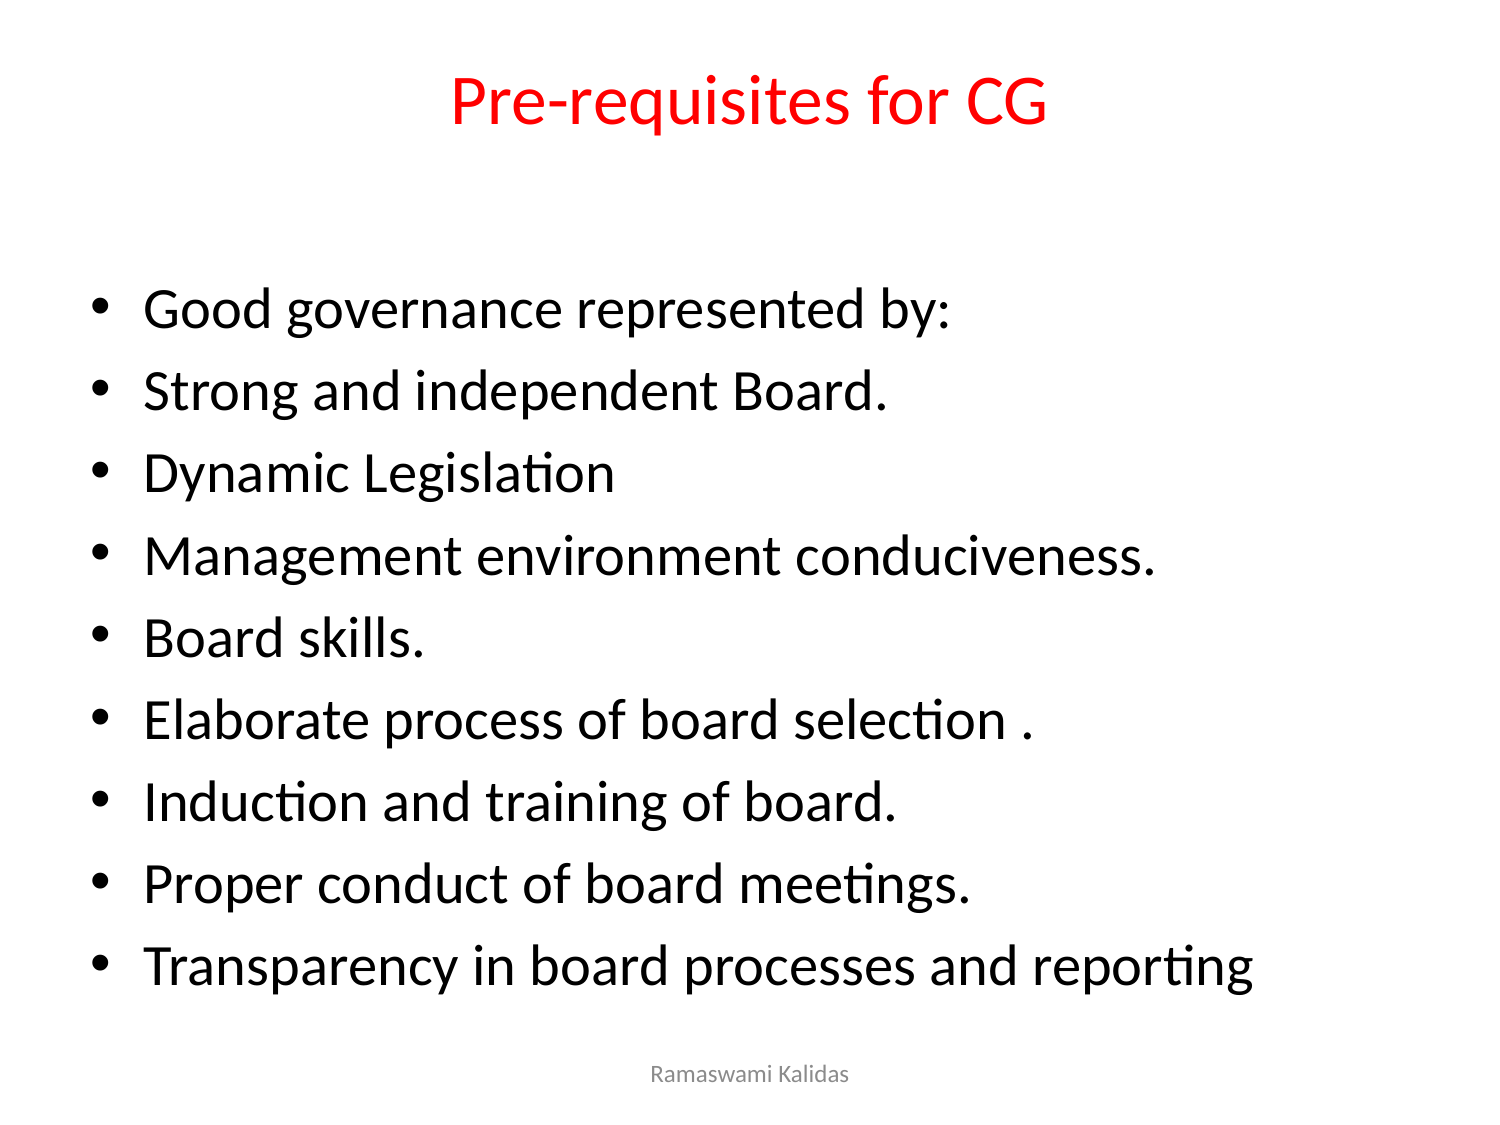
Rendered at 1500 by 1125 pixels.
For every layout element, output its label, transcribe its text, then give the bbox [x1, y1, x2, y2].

footer Ramaswami Kalidas [512, 1042, 988, 1103]
list Good governance represented by: Strong and independent Board. Dynamic Legislation Management environment conduciveness. Board skills. Elaborate process of board selection . Induction and training of board. Proper conduct of board meetings. Transparency in board processes and reporting [75, 262, 1425, 1005]
title Pre-requisites for CG [75, 45, 1425, 233]
